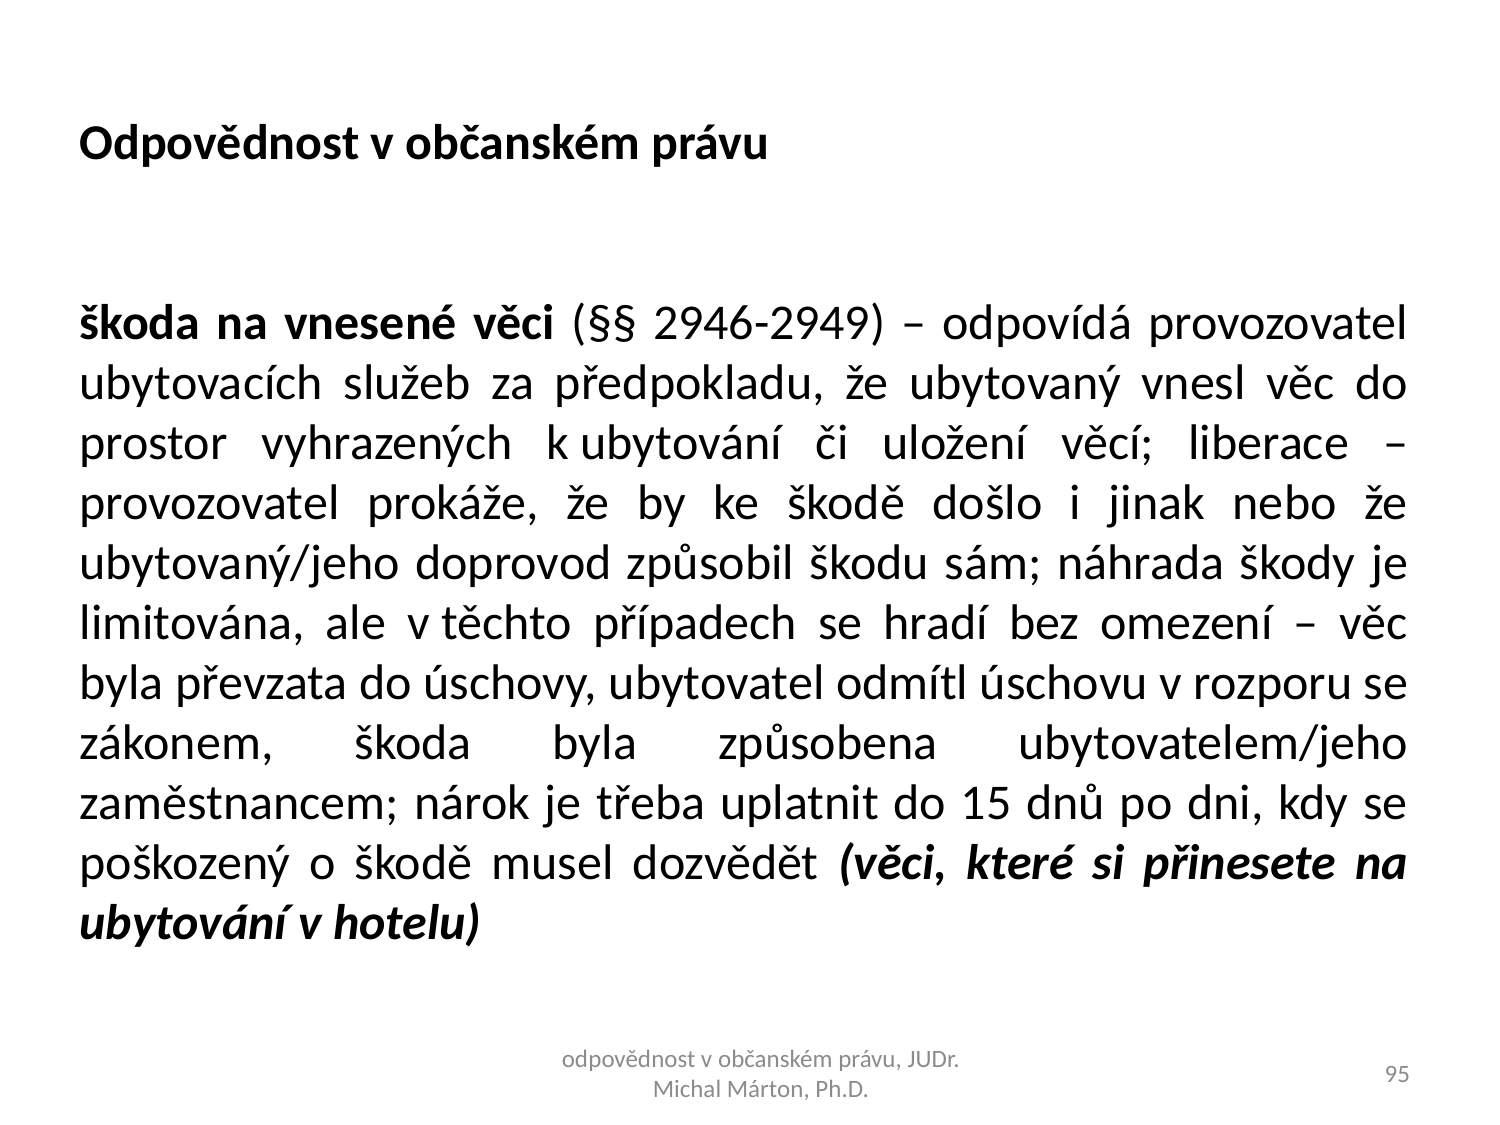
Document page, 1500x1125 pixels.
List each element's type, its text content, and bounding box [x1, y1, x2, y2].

text_box Odpovědnost v občanském právu škoda na vnesené věci (§§ 2946-2949) – odpovídá provozovatel ubytovacích služeb za předpokladu, že ubytovaný vnesl věc do prostor vyhrazených k ubytování či uložení věcí; liberace – provozovatel prokáže, že by ke škodě došlo i jinak nebo že ubytovaný/jeho doprovod způsobil škodu sám; náhrada škody je limitována, ale v těchto případech se hradí bez omezení – věc byla převzata do úschovy, ubytovatel odmítl úschovu v rozporu se zákonem, škoda byla způsobena ubytovatelem/jeho zaměstnancem; nárok je třeba uplatnit do 15 dnů po dni, kdy se poškozený o škodě musel dozvědět (věci, které si přinesete na ubytování v hotelu) [64, 101, 1424, 1125]
